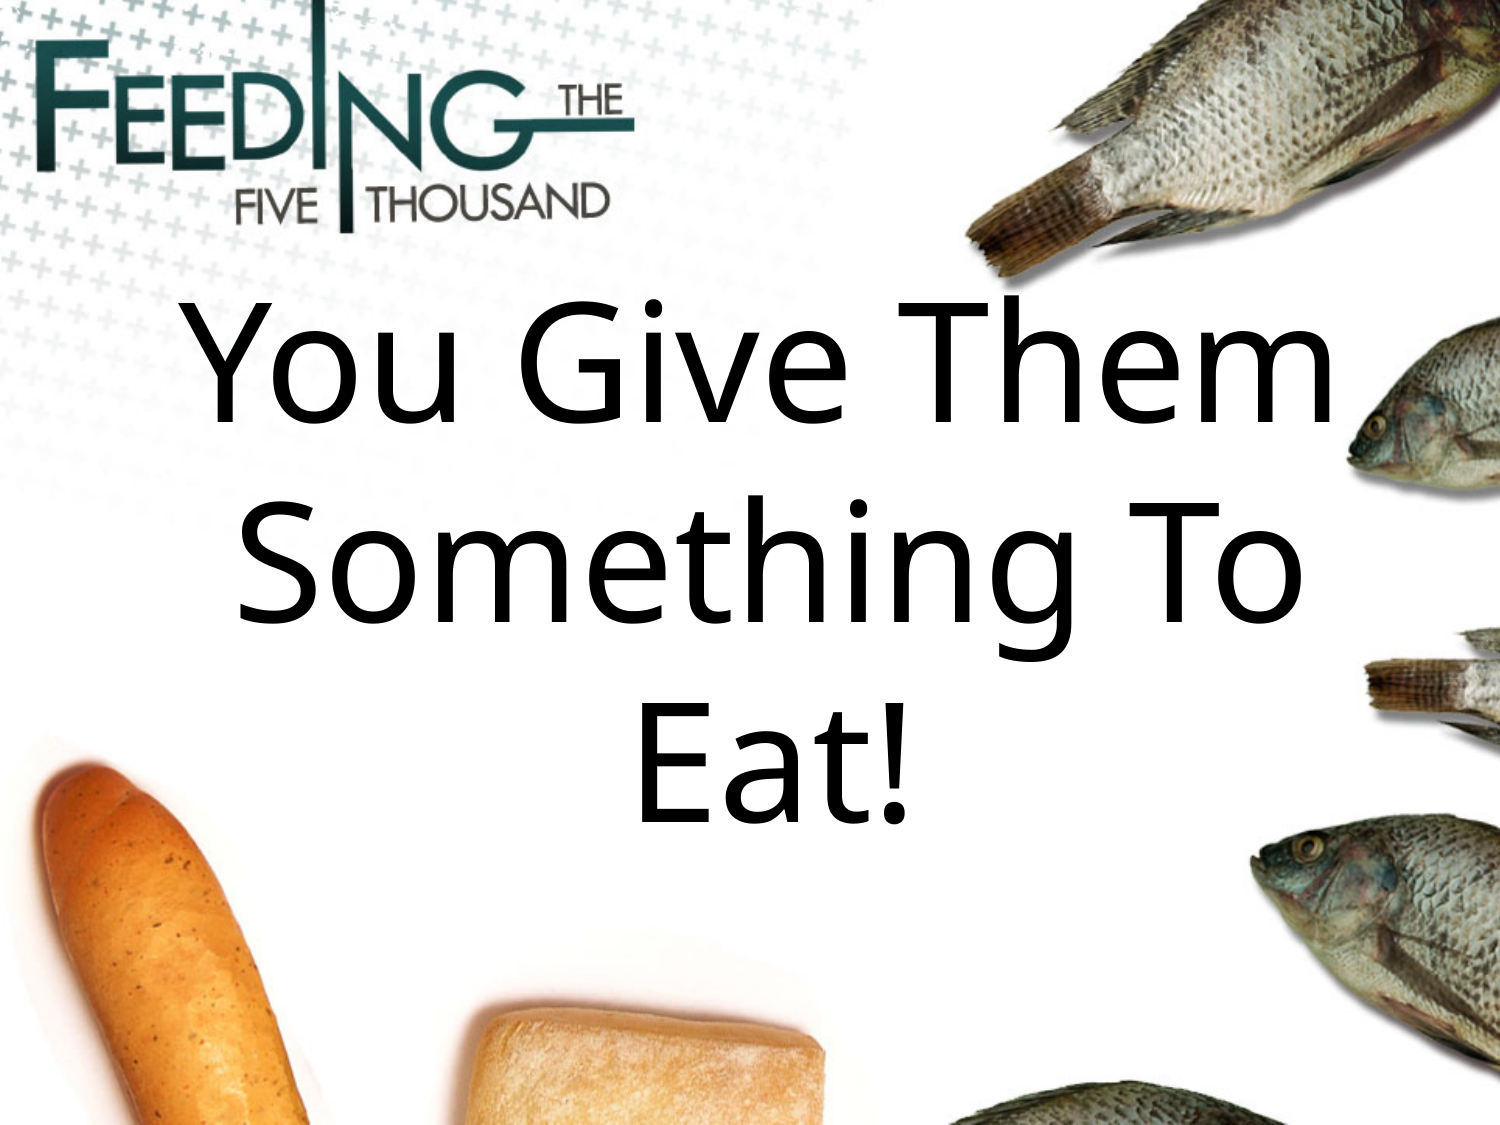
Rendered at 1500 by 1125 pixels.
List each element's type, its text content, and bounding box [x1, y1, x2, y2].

picture [0, 0, 1500, 1125]
list You Give Them Something To Eat! [62, 49, 1426, 1063]
